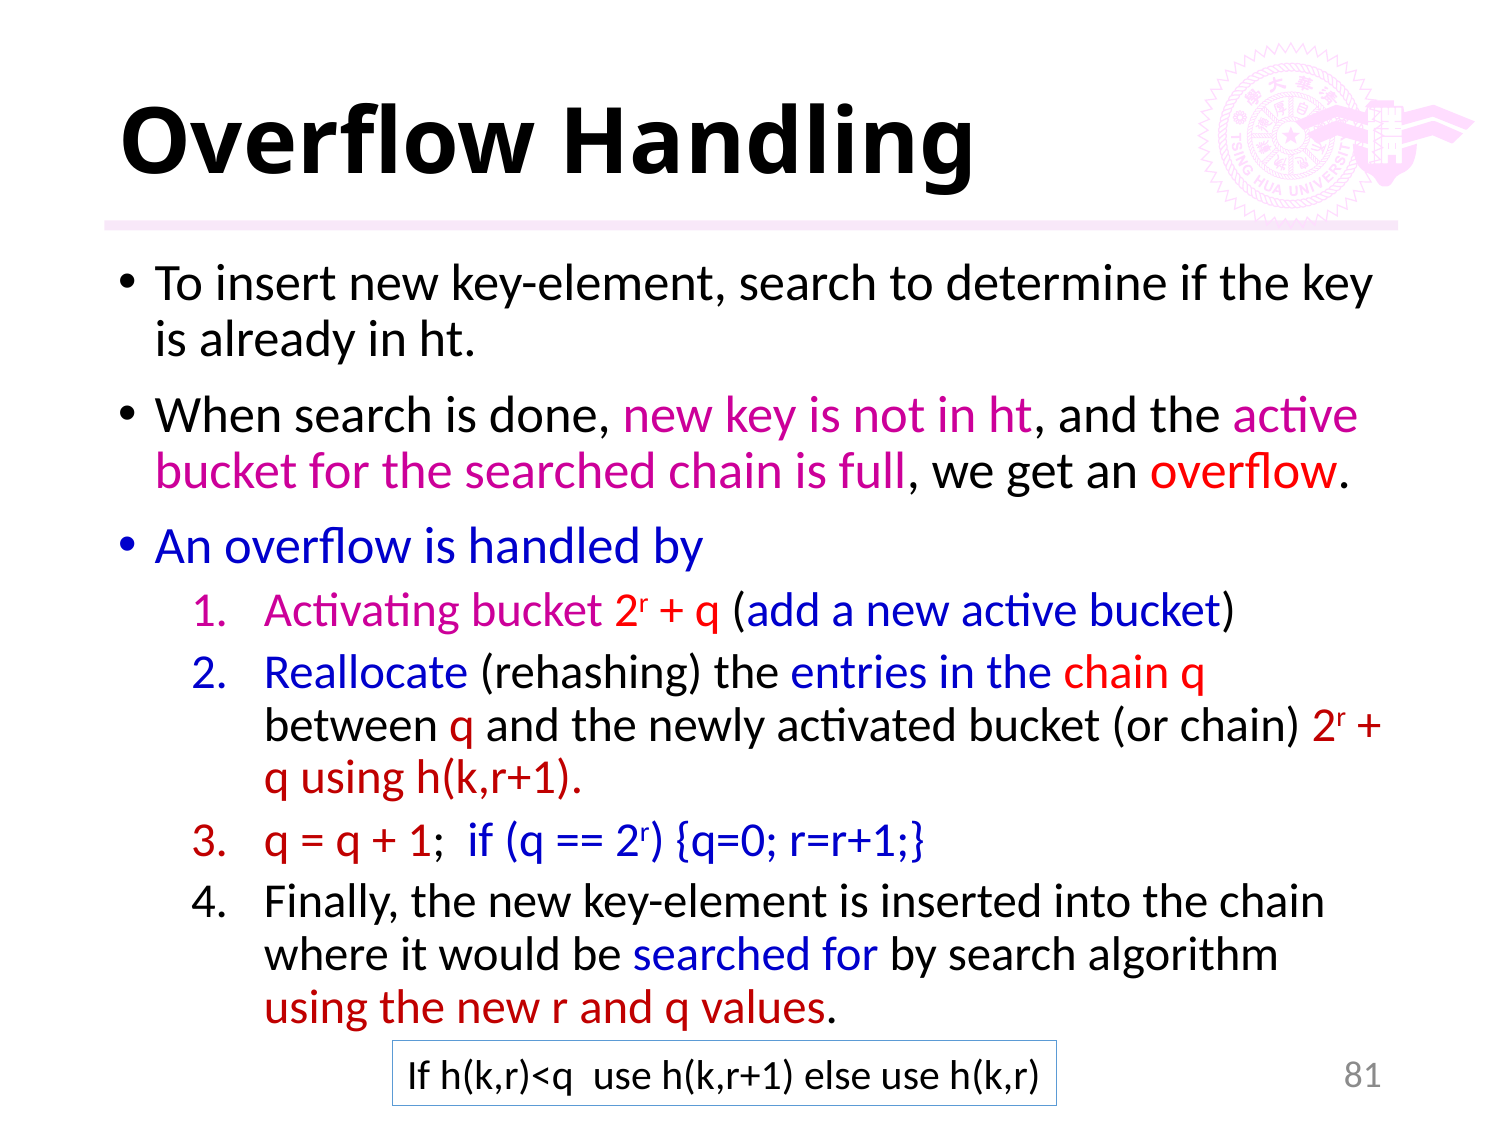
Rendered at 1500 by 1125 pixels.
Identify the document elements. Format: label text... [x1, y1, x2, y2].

list To insert new key-element, search to determine if the key is already in ht. When search is done, new key is not in ht, and the active bucket for the searched chain is full, we get an overflow. An overflow is handled by Activating bucket 2r + q (add a new active bucket) Reallocate (rehashing) the entries in the chain q between q and the newly activated bucket (or chain) 2r + q using h(k,r+1). q = q + 1; if (q == 2r) {q=0; r=r+1;} Finally, the new key-element is inserted into the chain where it would be searched for by search algorithm using the new r and q values. [103, 247, 1397, 1046]
text_box If h(k,r)<q use h(k,r+1) else use h(k,r) [392, 1040, 1057, 1106]
slide_number 81 [1059, 1042, 1397, 1103]
title Overflow Handling [103, 59, 1397, 228]
